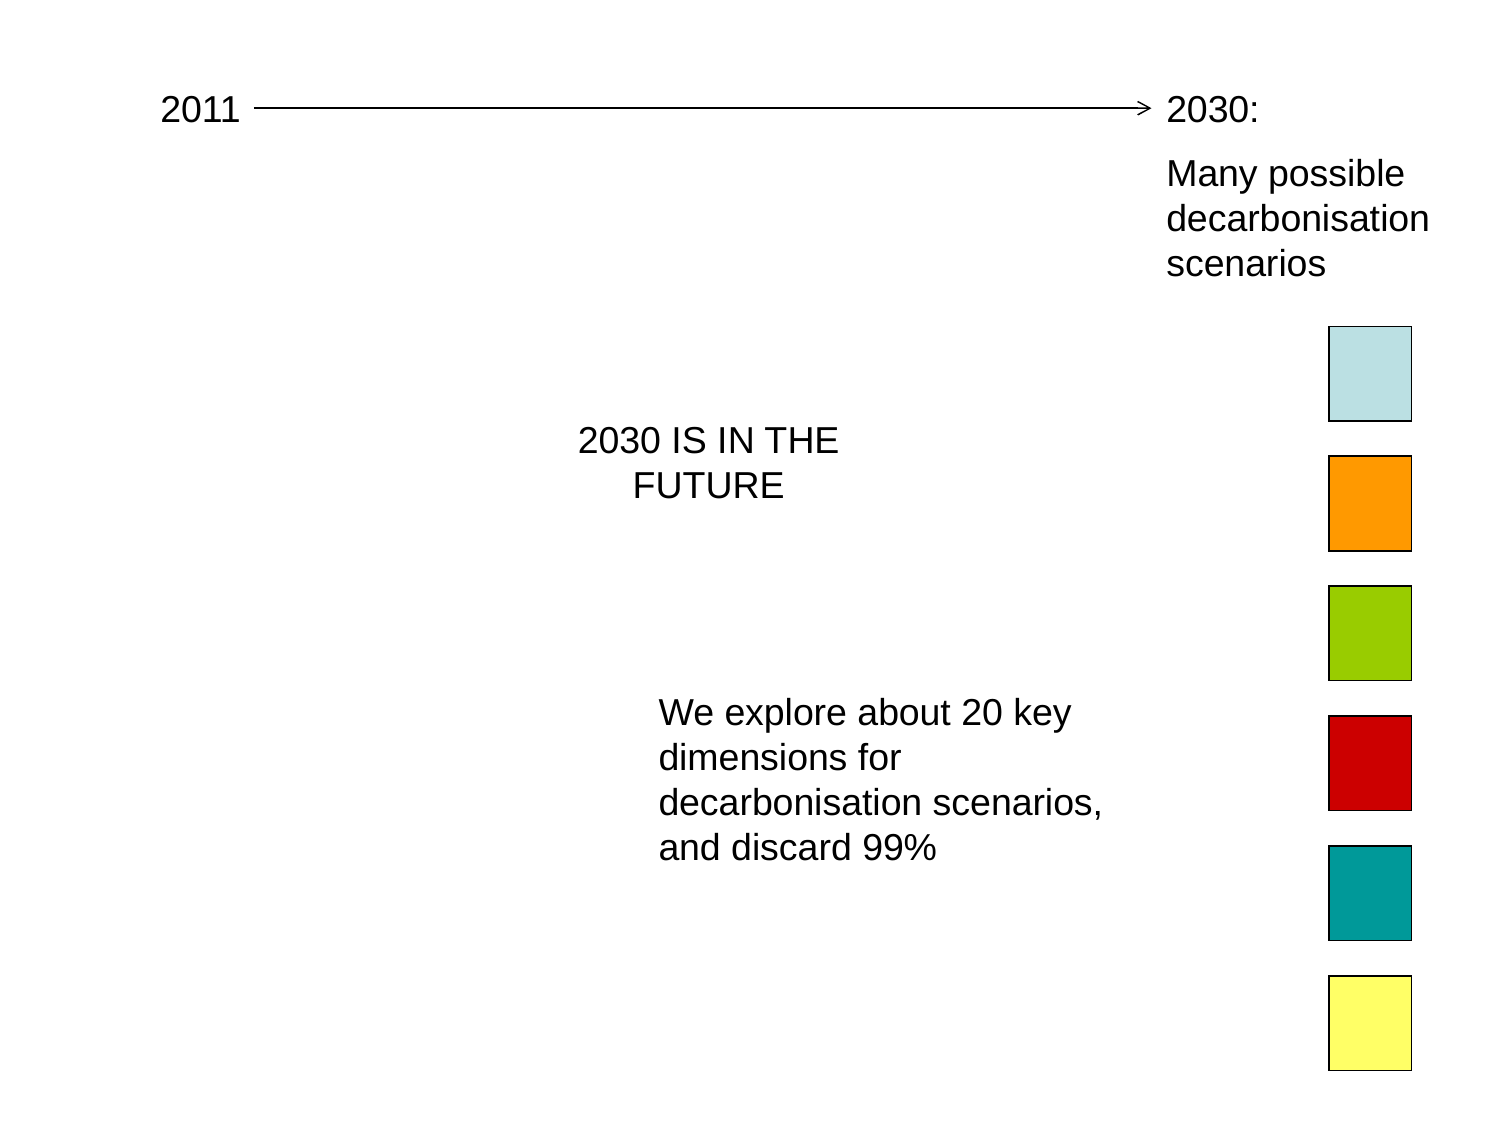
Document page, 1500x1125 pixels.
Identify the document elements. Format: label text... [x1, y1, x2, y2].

text_box [1328, 586, 1412, 681]
text_box [1328, 326, 1412, 421]
text_box [1328, 846, 1412, 941]
text_box 2011 [88, 78, 313, 138]
text_box 2030: Many possible decarbonisation scenarios [1151, 78, 1447, 292]
text_box We explore about 20 key dimensions for decarbonisation scenarios, and discard 99% [643, 680, 1128, 876]
text_box [1328, 716, 1412, 811]
text_box 2030 IS IN THE FUTURE [513, 408, 904, 514]
text_box [1328, 456, 1412, 551]
text_box [1328, 976, 1412, 1071]
